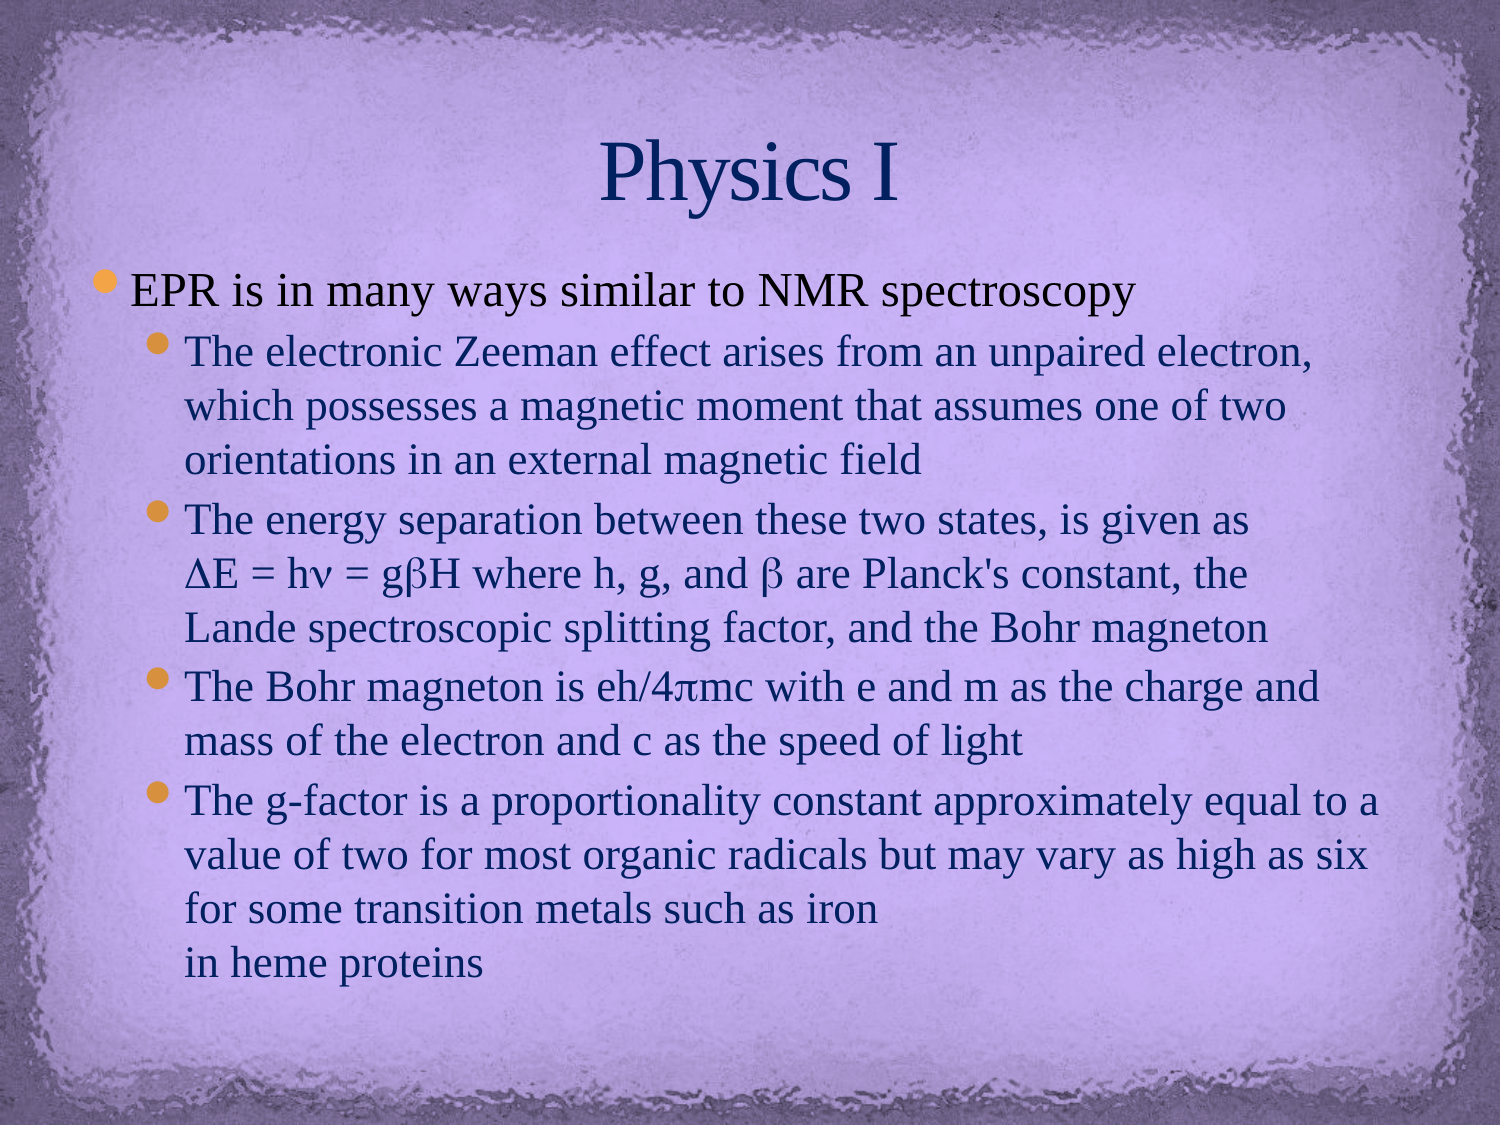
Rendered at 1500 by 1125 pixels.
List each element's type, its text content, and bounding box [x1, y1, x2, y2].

list EPR is in many ways similar to NMR spectroscopy The electronic Zeeman effect arises from an unpaired electron, which possesses a magnetic moment that assumes one of two orientations in an external magnetic field The energy separation between these two states, is given as DE = hn = gbH where h, g, and b are Planck's constant, the Lande spectroscopic splitting factor, and the Bohr magneton The Bohr magneton is eh/4pmc with e and m as the charge and mass of the electron and c as the speed of light The g-factor is a proportionality constant approximately equal to a value of two for most organic radicals but may vary as high as six for some transition metals such as iron in heme proteins [75, 249, 1425, 1000]
title Physics I [74, 24, 1425, 225]
